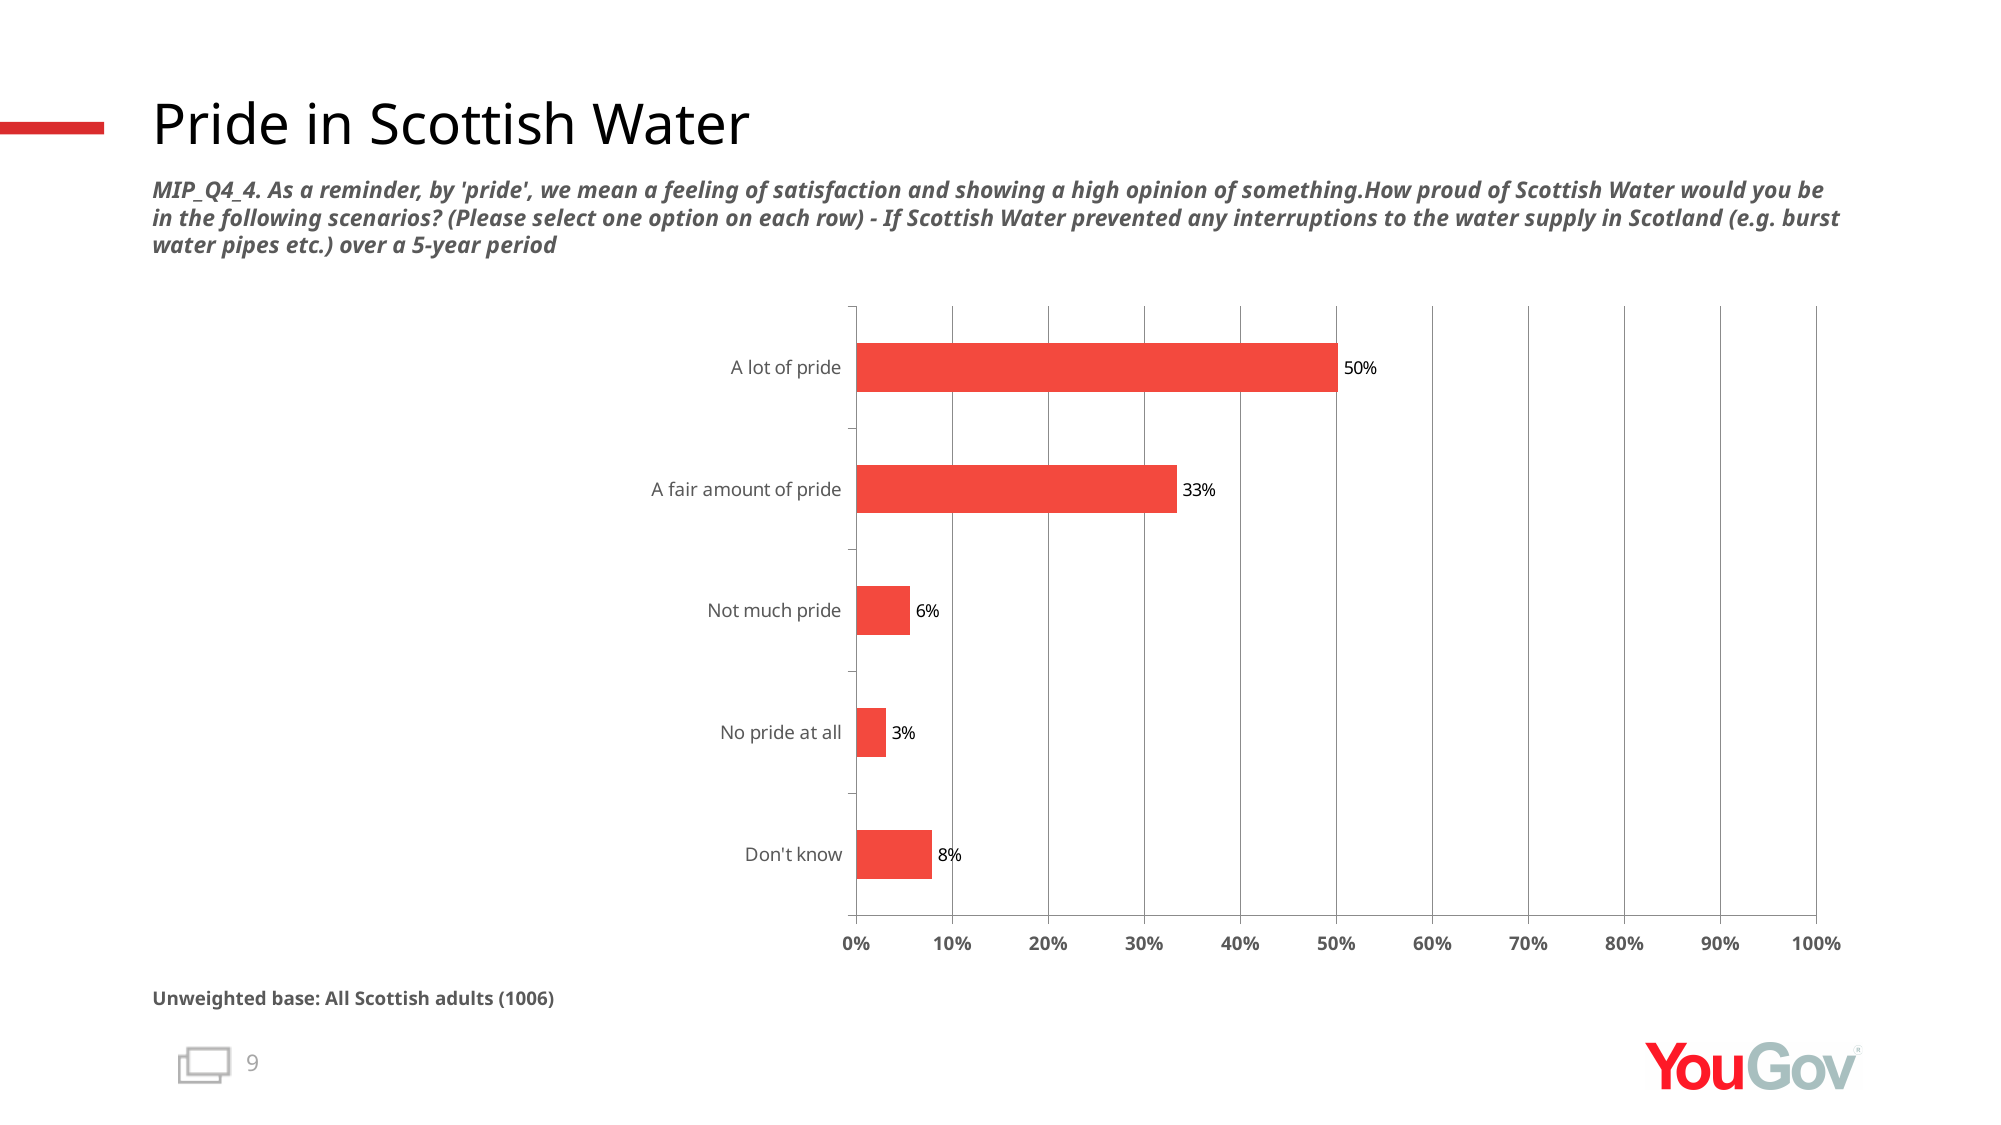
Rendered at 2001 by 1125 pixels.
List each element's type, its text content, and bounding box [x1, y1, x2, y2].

chart [137, 283, 1863, 963]
text_box Unweighted base: All Scottish adults (1006) [137, 979, 1863, 1044]
text_box MIP_Q4_4. As a reminder, by 'pride', we mean a feeling of satisfaction and showing a high opinion of something.How proud of Scottish Water would you be in the following scenarios? (Please select one option on each row) - If Scottish Water prevented any interruptions to the water supply in Scotland (e.g. burst water pipes etc.) over a 5-year period [137, 168, 1863, 267]
picture [1645, 1044, 1863, 1090]
picture [178, 1046, 232, 1086]
title Pride in Scottish Water [137, 88, 1863, 165]
